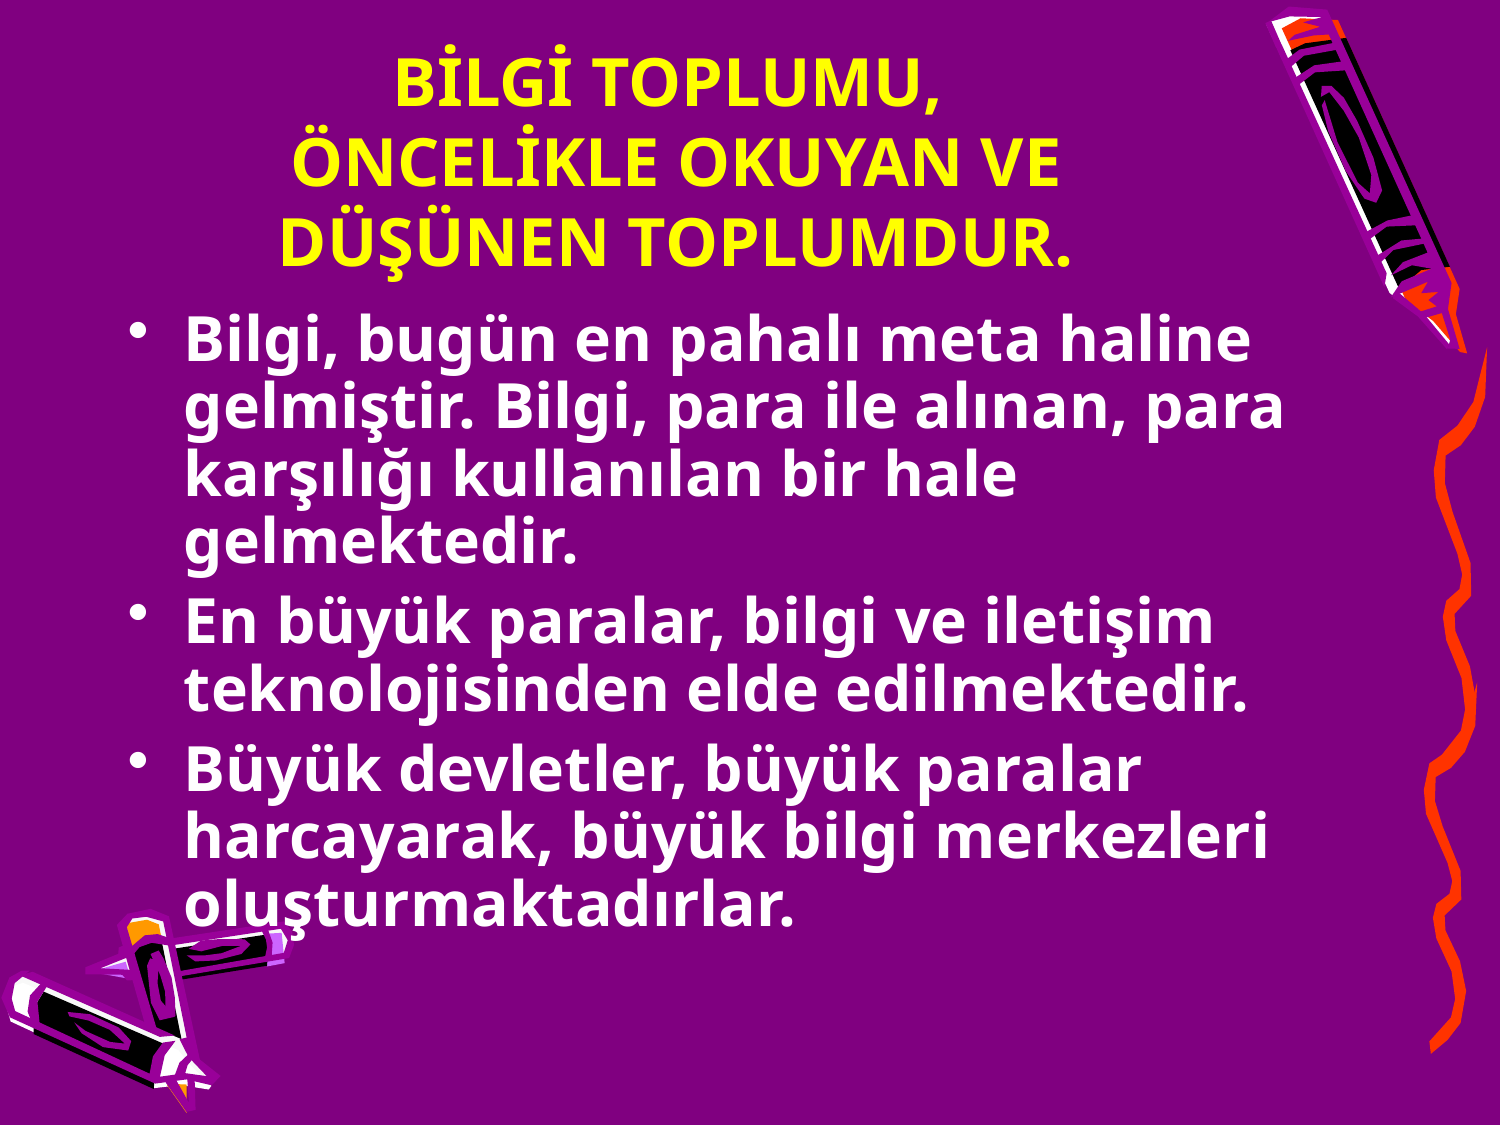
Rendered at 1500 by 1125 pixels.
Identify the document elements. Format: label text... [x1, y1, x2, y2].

list Bilgi, bugün en pahalı meta haline gelmiştir. Bilgi, para ile alınan, para karşılığı kullanılan bir hale gelmektedir. En büyük paralar, bilgi ve iletişim teknolojisinden elde edilmektedir. Büyük devletler, büyük paralar harcayarak, büyük bilgi merkezleri oluşturmaktadırlar. [112, 299, 1376, 988]
title BİLGİ TOPLUMU, ÖNCELİKLE OKUYAN VE DÜŞÜNEN TOPLUMDUR. [112, 24, 1240, 288]
